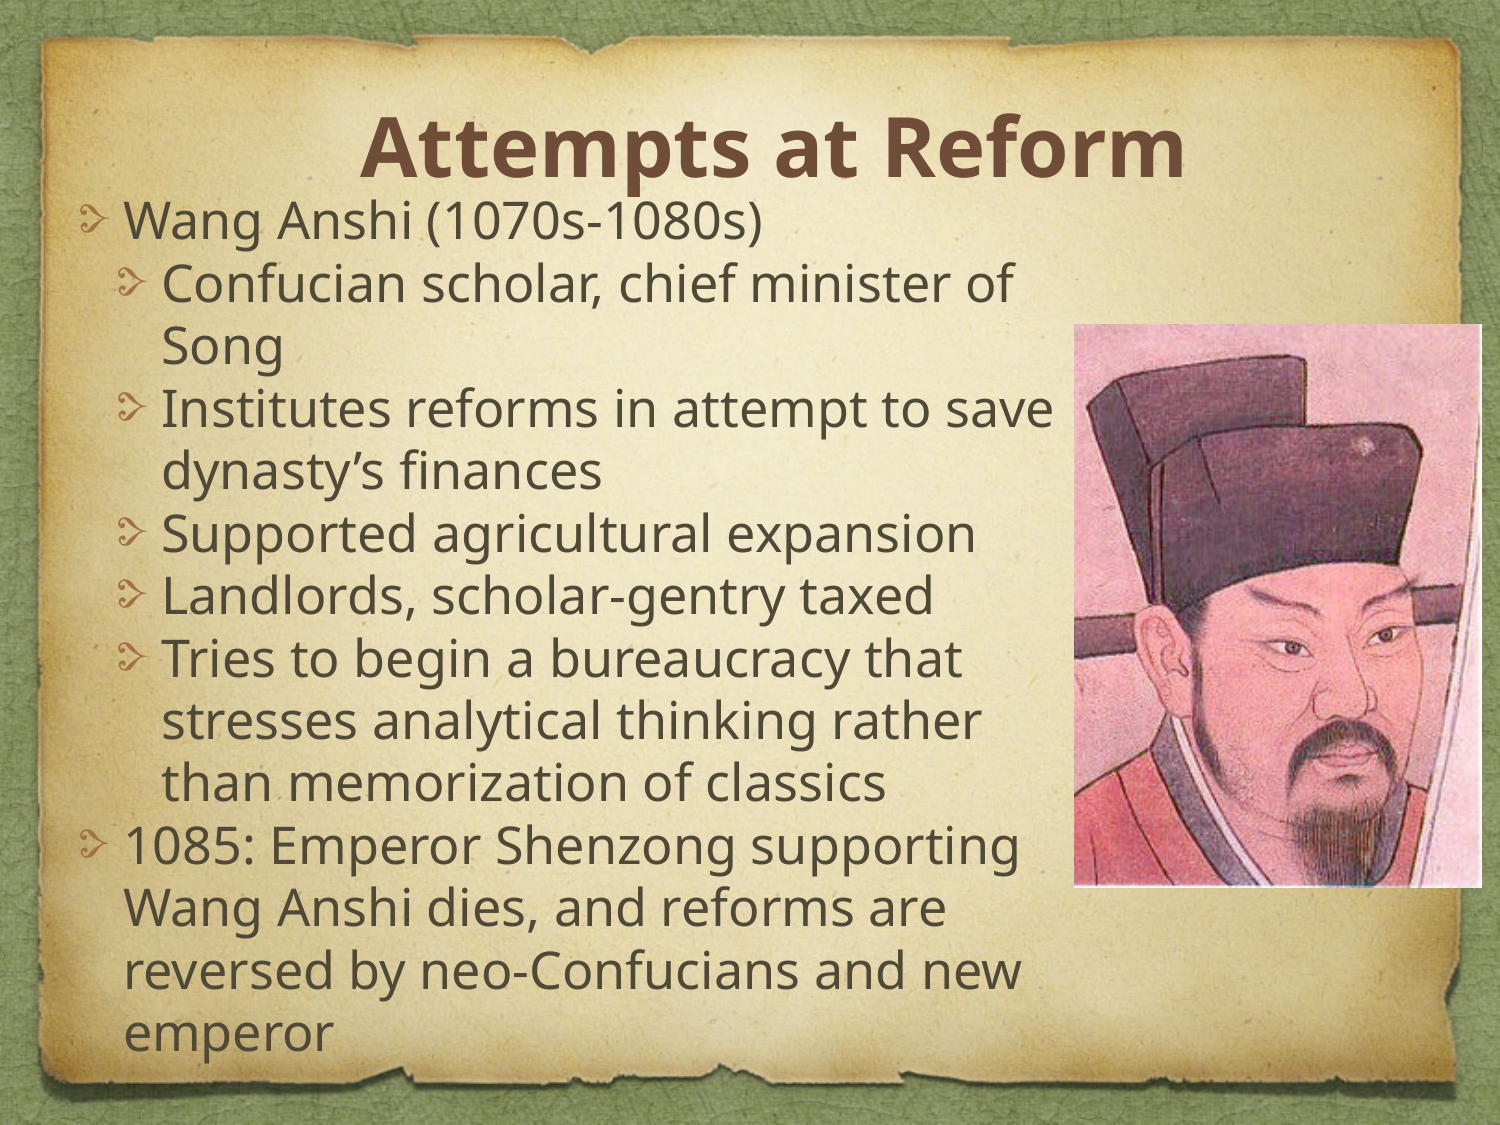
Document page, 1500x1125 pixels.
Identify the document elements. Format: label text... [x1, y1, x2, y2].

picture [0, 0, 1500, 1125]
text_box Wang Anshi (1070s-1080s) Confucian scholar, chief minister of Song Institutes reforms in attempt to save dynasty’s finances Supported agricultural expansion Landlords, scholar-gentry taxed Tries to begin a bureaucracy that stresses analytical thinking rather than memorization of classics 1085: Emperor Shenzong supporting Wang Anshi dies, and reforms are reversed by neo-Confucians and new emperor [75, 174, 1075, 1075]
title Attempts at Reform [187, 50, 1363, 238]
